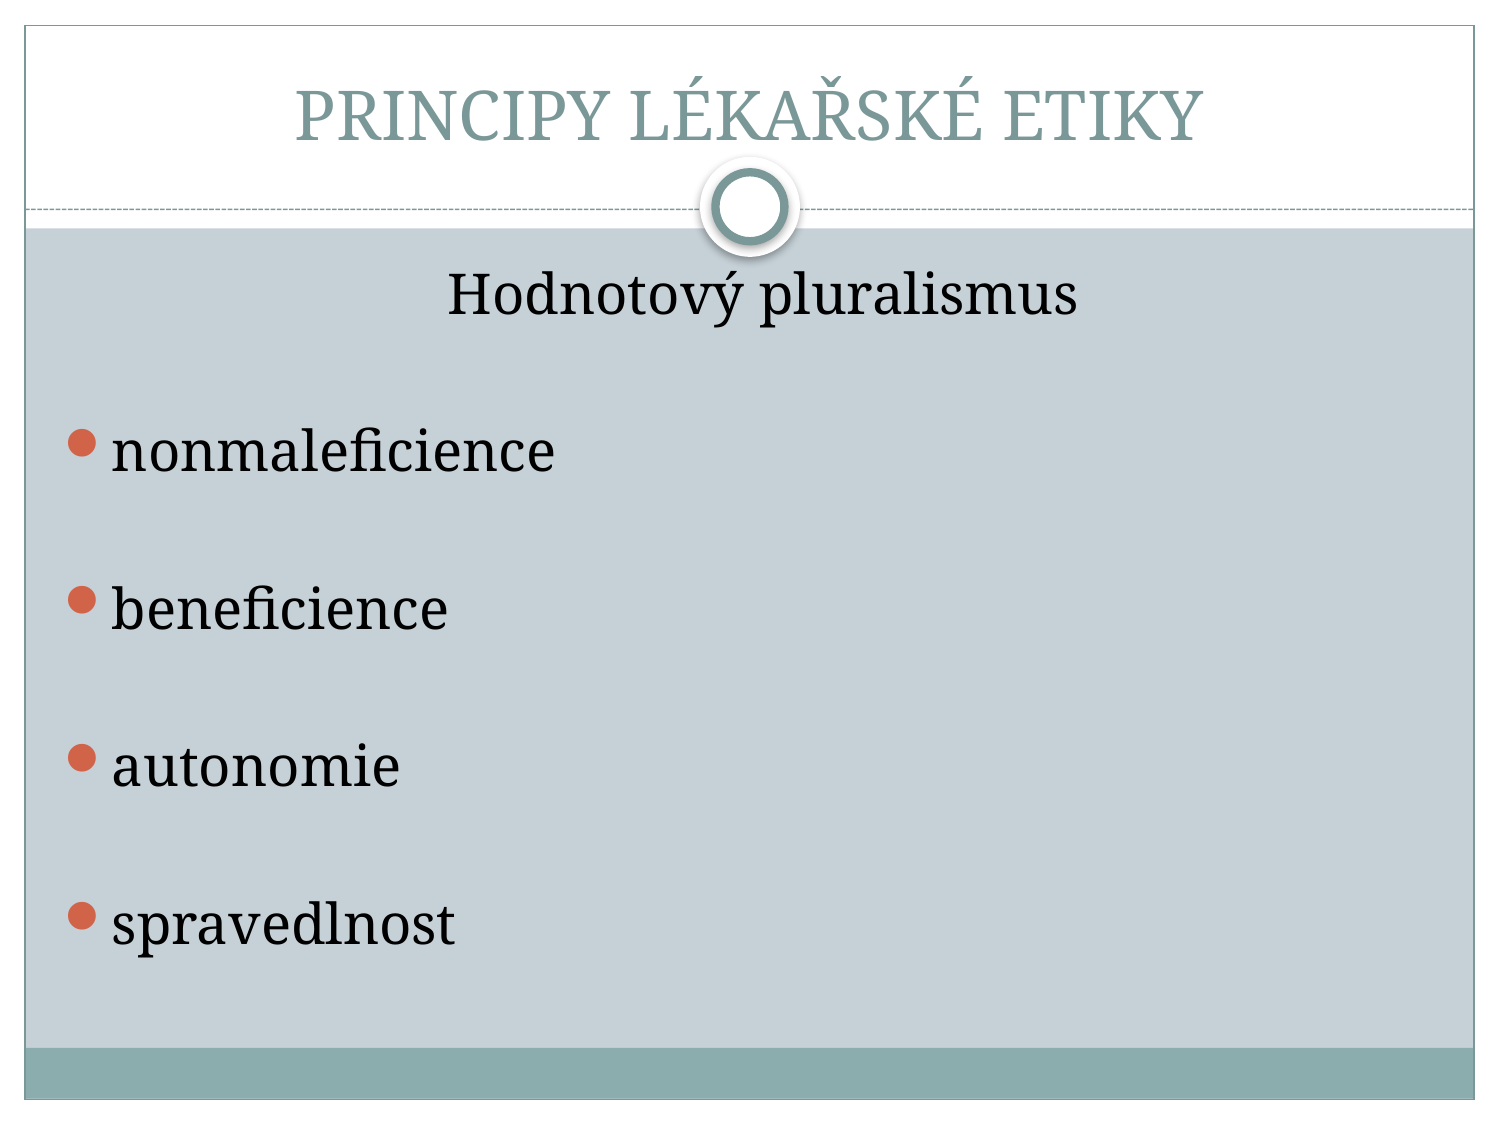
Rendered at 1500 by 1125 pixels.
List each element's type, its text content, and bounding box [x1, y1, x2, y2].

title PRINCIPY LÉKAŘSKÉ ETIKY [49, 37, 1450, 162]
list Hodnotový pluralismus nonmaleficience beneficience autonomie spravedlnost [49, 250, 1445, 1001]
